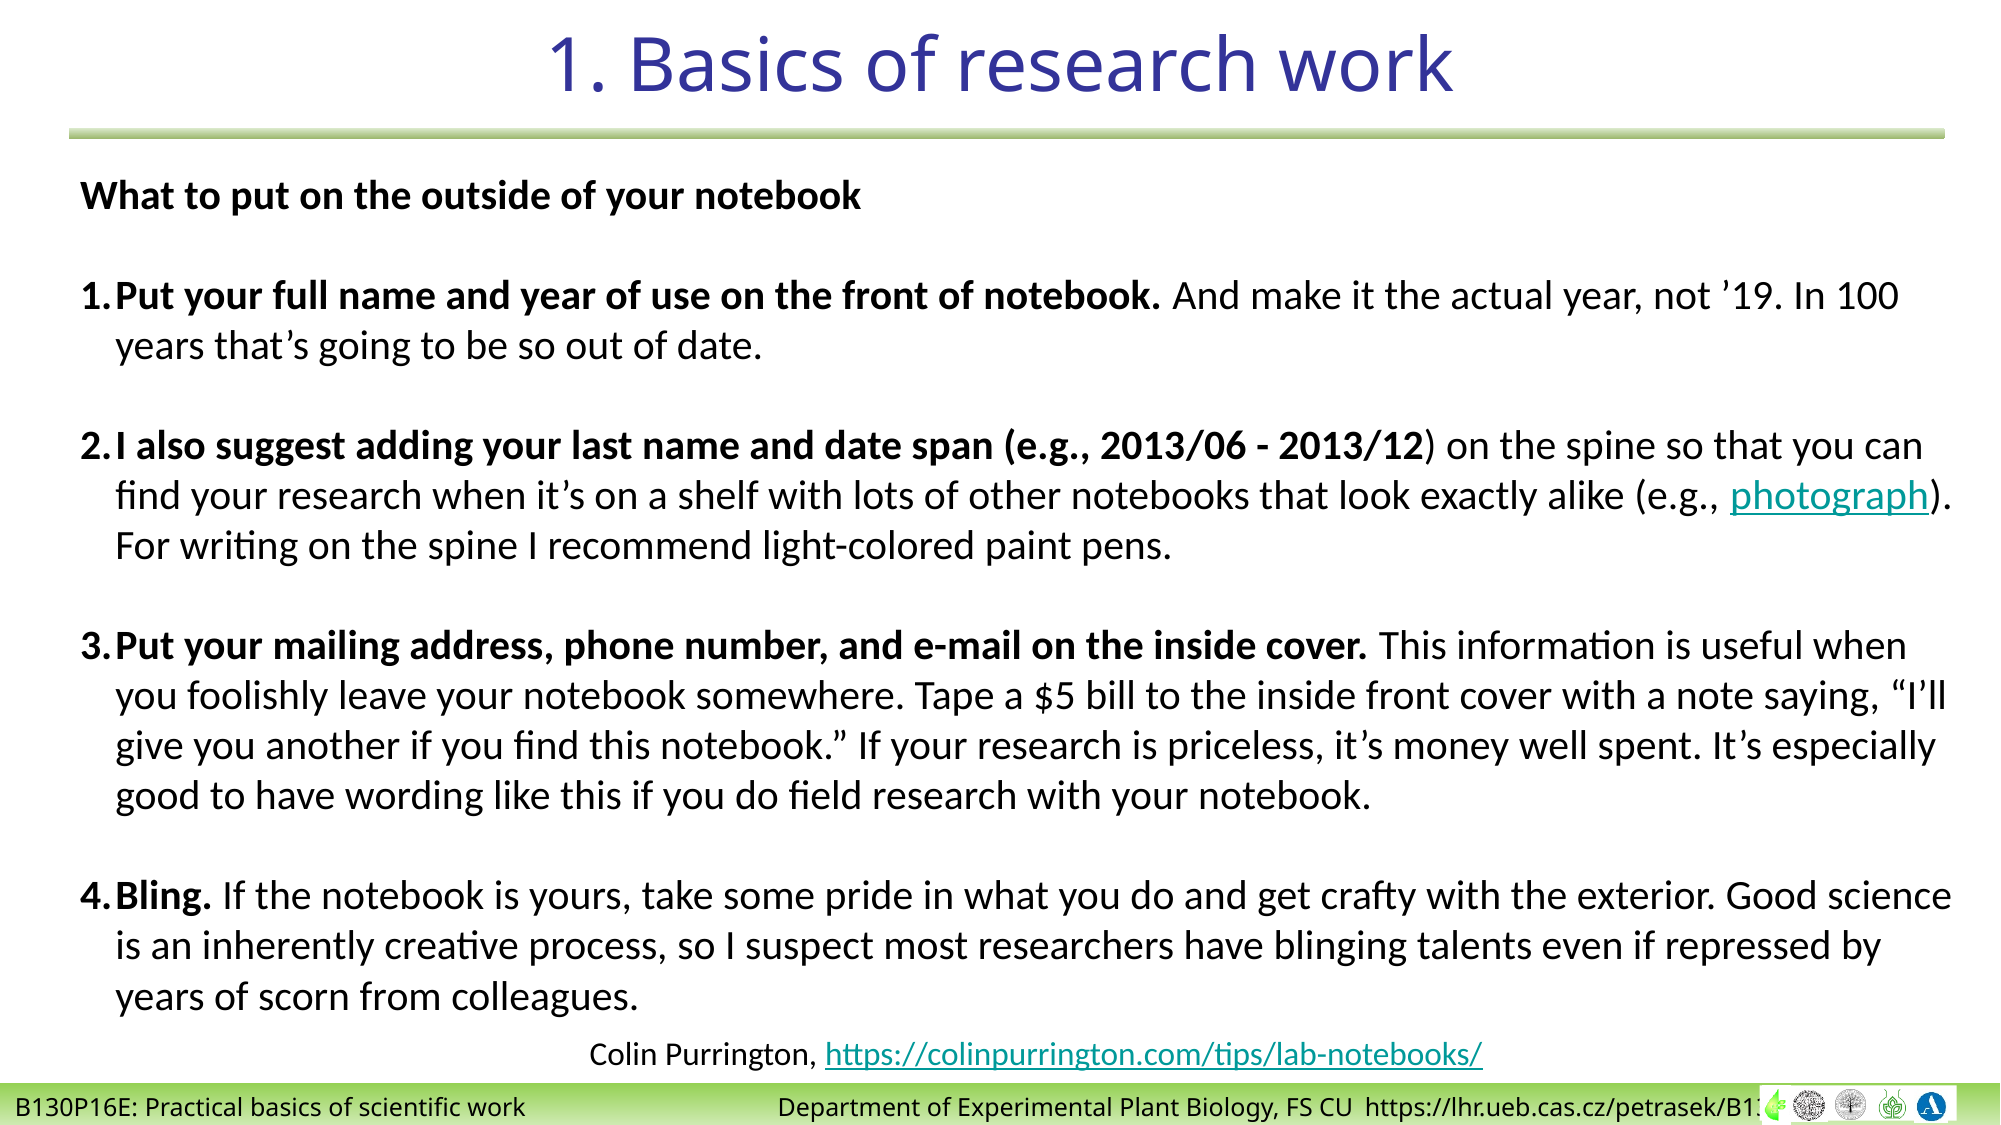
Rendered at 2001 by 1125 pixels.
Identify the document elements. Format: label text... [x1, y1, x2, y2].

text_box What to put on the outside of your notebook Put your full name and year of use on the front of notebook. And make it the actual year, not ’19. In 100 years that’s going to be so out of date. I also suggest adding your last name and date span (e.g., 2013/06 - 2013/12) on the spine so that you can find your research when it’s on a shelf with lots of other notebooks that look exactly alike (e.g., photograph). For writing on the spine I recommend light-colored paint pens. Put your mailing address, phone number, and e-mail on the inside cover. This information is useful when you foolishly leave your notebook somewhere. Tape a $5 bill to the inside front cover with a note saying, “I’ll give you another if you find this notebook.” If your research is priceless, it’s money well spent. It’s especially good to have wording like this if you do field research with your notebook. Bling. If the notebook is yours, take some pride in what you do and get crafty with the exterior. Good science is an inherently creative process, so I suspect most researchers have blinging talents even if repressed by years of scorn from colleagues. [65, 160, 1977, 1026]
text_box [0, 1083, 2000, 1125]
text_box 1. Basics of research work [530, 8, 1470, 114]
text_box [66, 125, 1948, 141]
text_box Colin Purrington, https://colinpurrington.com/tips/lab-notebooks/ [574, 1026, 1677, 1080]
